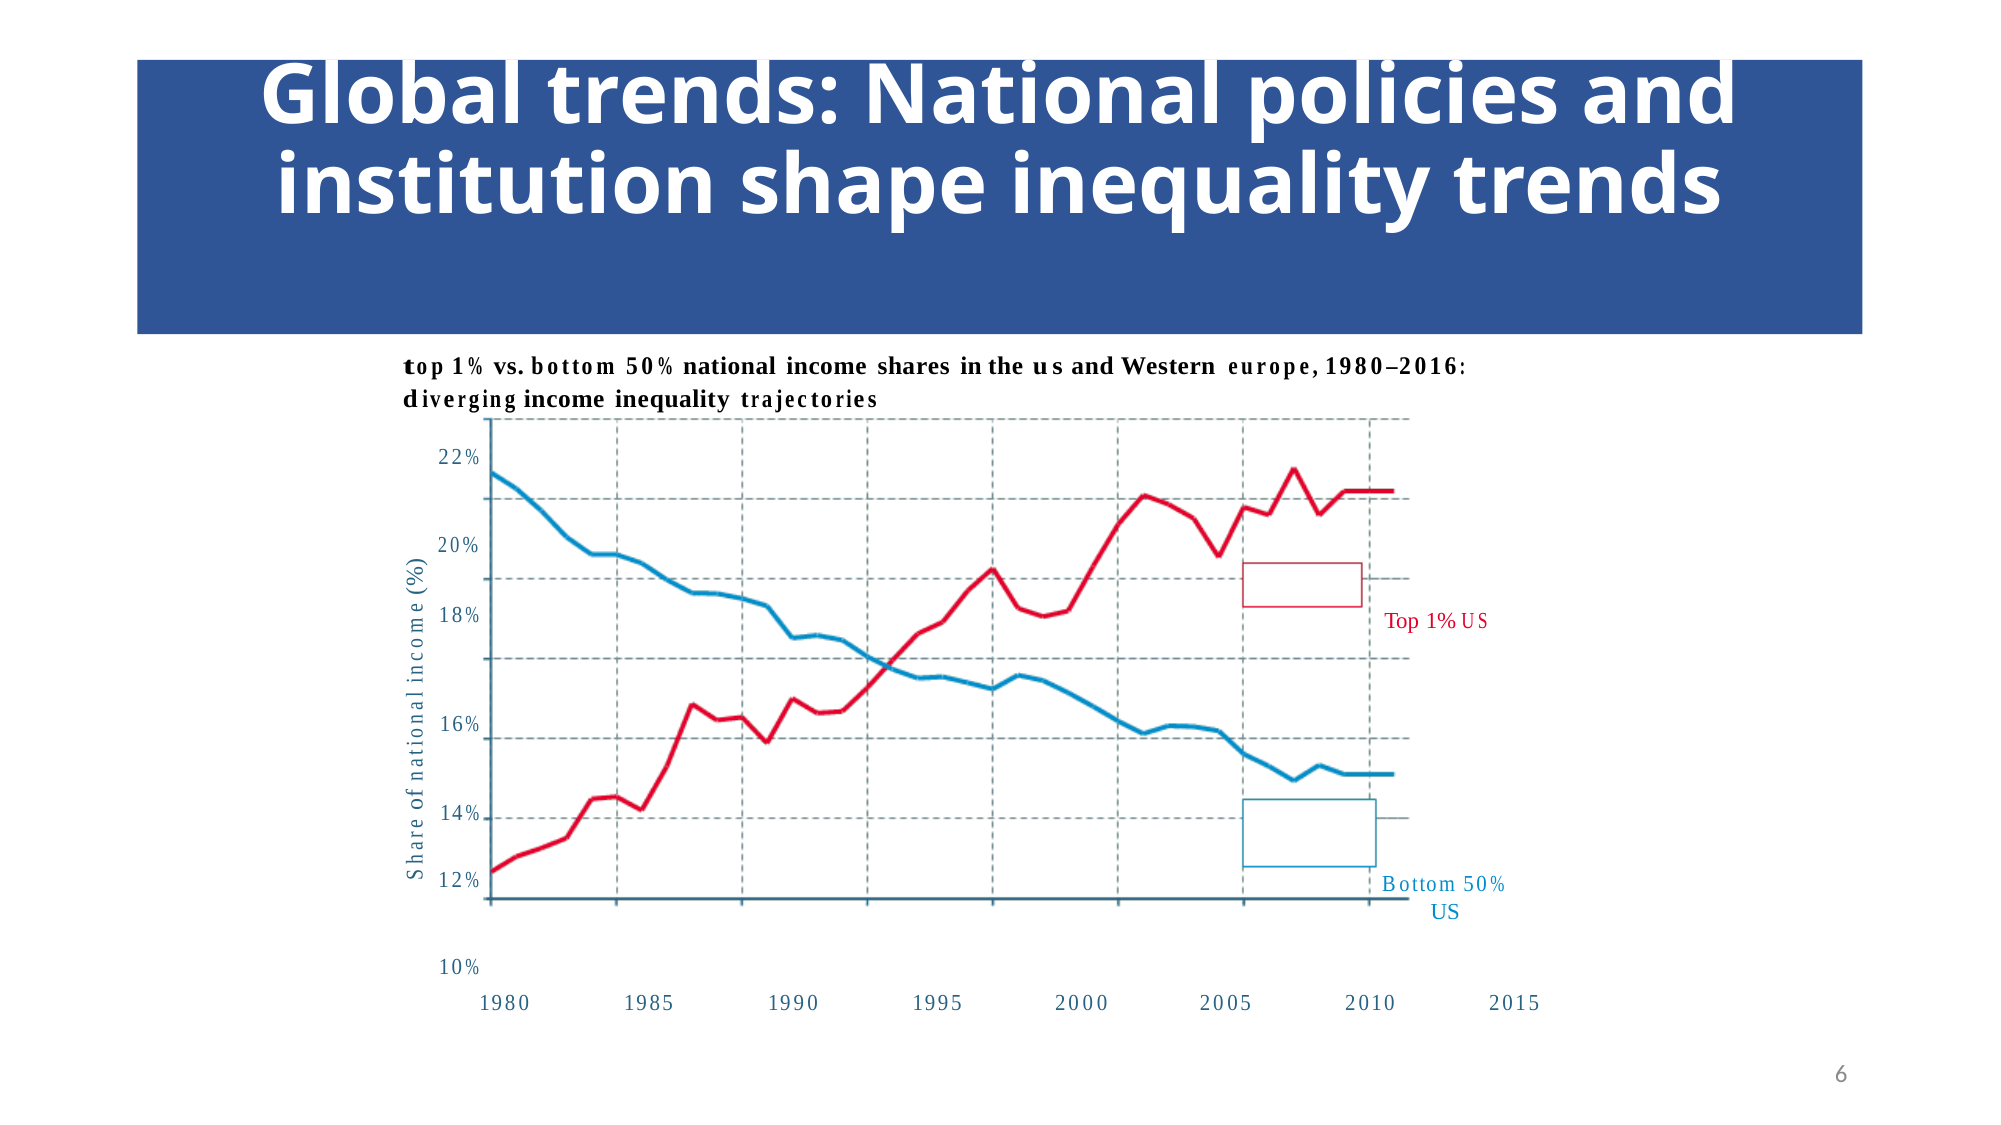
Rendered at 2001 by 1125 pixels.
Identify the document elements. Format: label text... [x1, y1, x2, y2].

slide_number 6 [1412, 1042, 1863, 1103]
picture [390, 345, 1559, 1031]
title Global trends: National policies and institution shape inequality trends [137, 59, 1863, 335]
